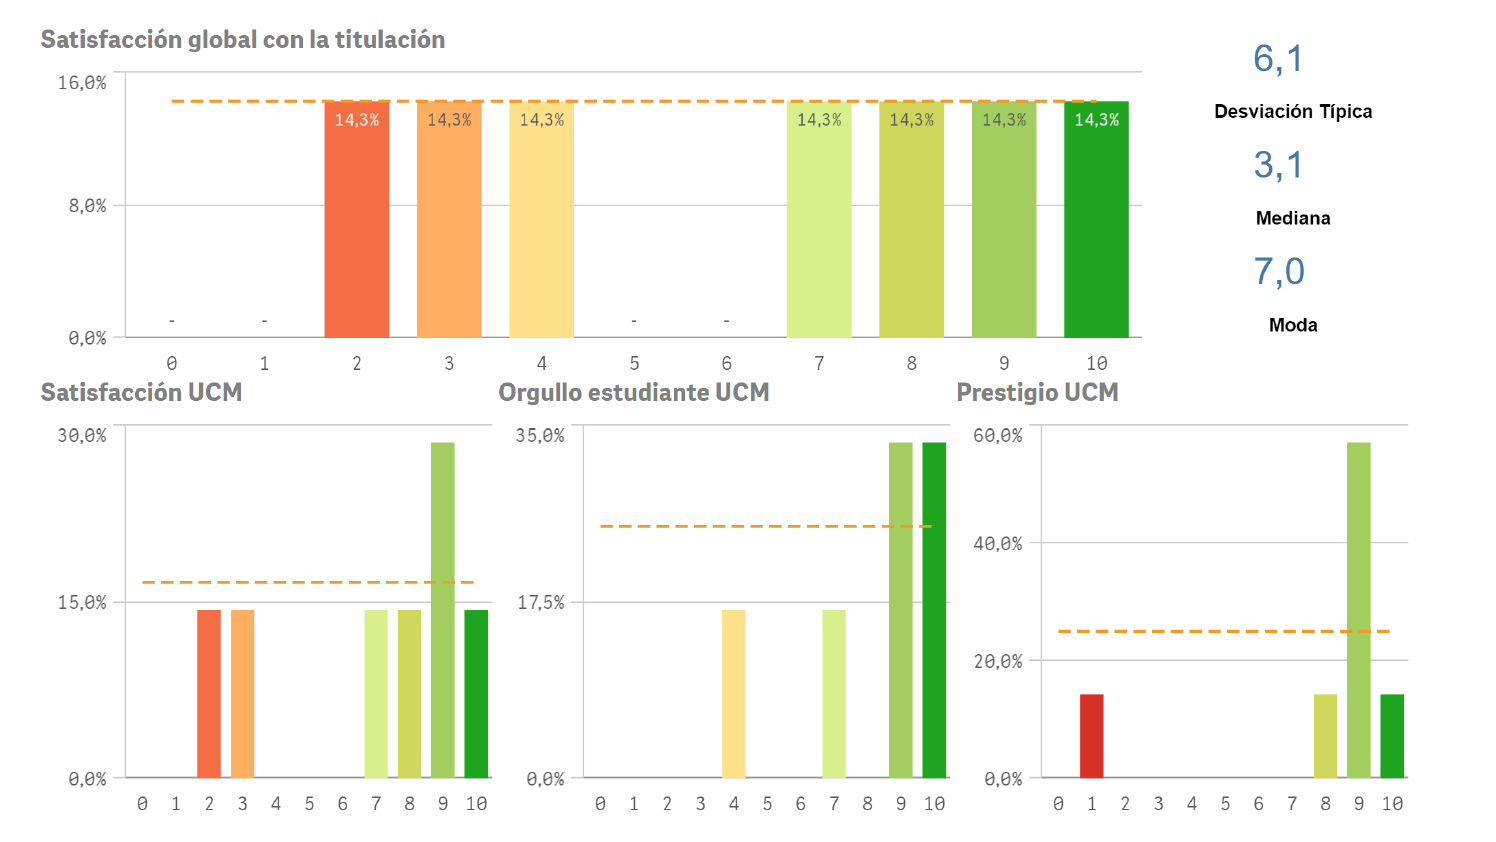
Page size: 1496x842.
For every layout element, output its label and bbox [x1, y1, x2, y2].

picture [37, 23, 1414, 818]
